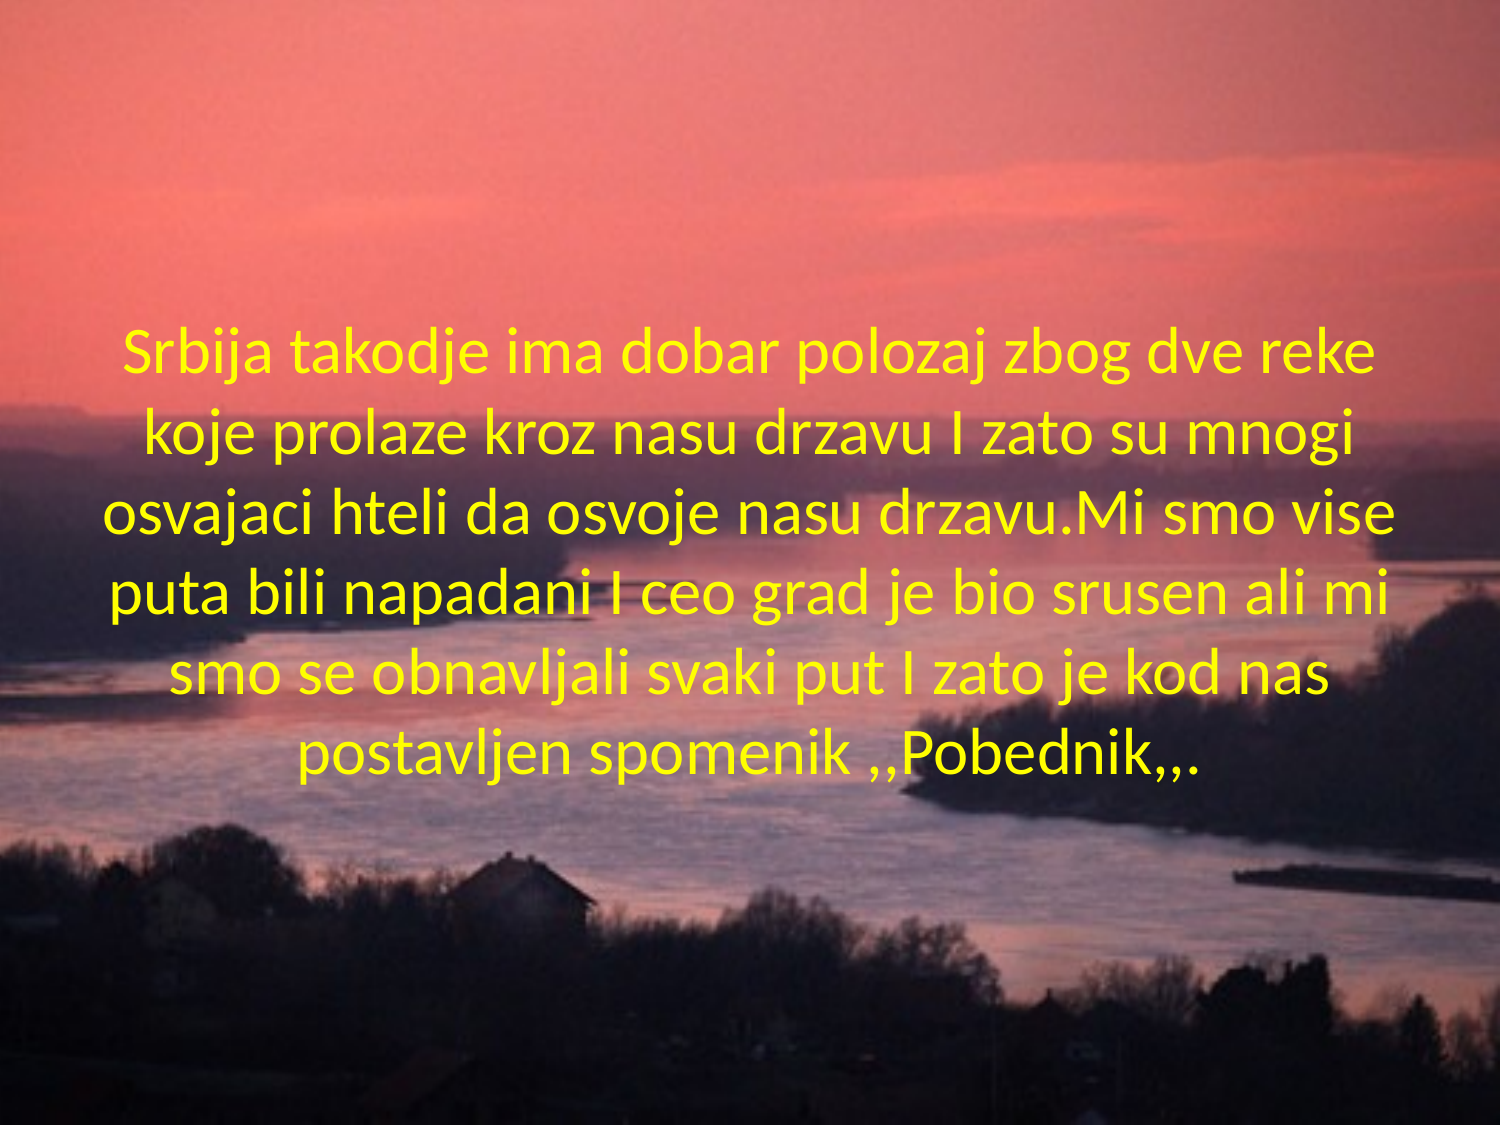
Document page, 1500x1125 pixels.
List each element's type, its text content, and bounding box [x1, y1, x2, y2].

picture [0, 0, 1500, 1125]
title Srbija takodje ima dobar polozaj zbog dve reke koje prolaze kroz nasu drzavu I zato su mnogi osvajaci hteli da osvoje nasu drzavu.Mi smo vise puta bili napadani I ceo grad je bio srusen ali mi smo se obnavljali svaki put I zato je kod nas postavljen spomenik ,,Pobednik,,. [75, 45, 1425, 1050]
